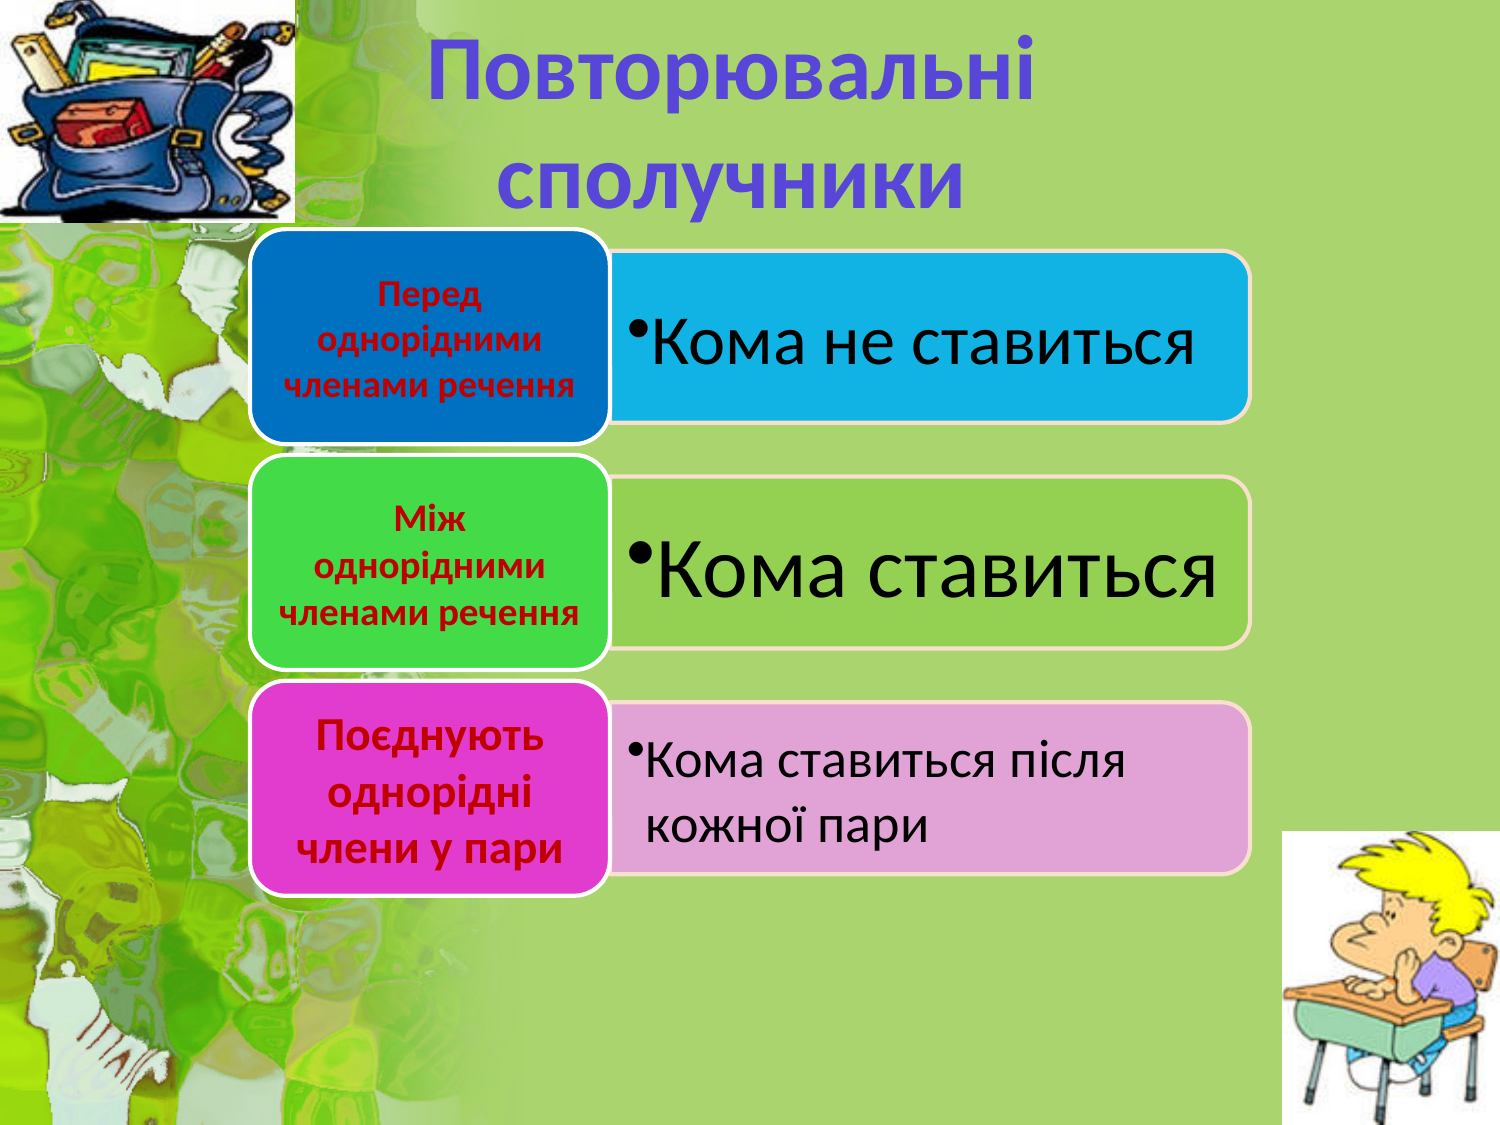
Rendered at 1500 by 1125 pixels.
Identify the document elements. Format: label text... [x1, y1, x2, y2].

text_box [249, 228, 1251, 897]
picture [0, 0, 1500, 1125]
text_box Повторювальні сполучники [295, 0, 1289, 235]
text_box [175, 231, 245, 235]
